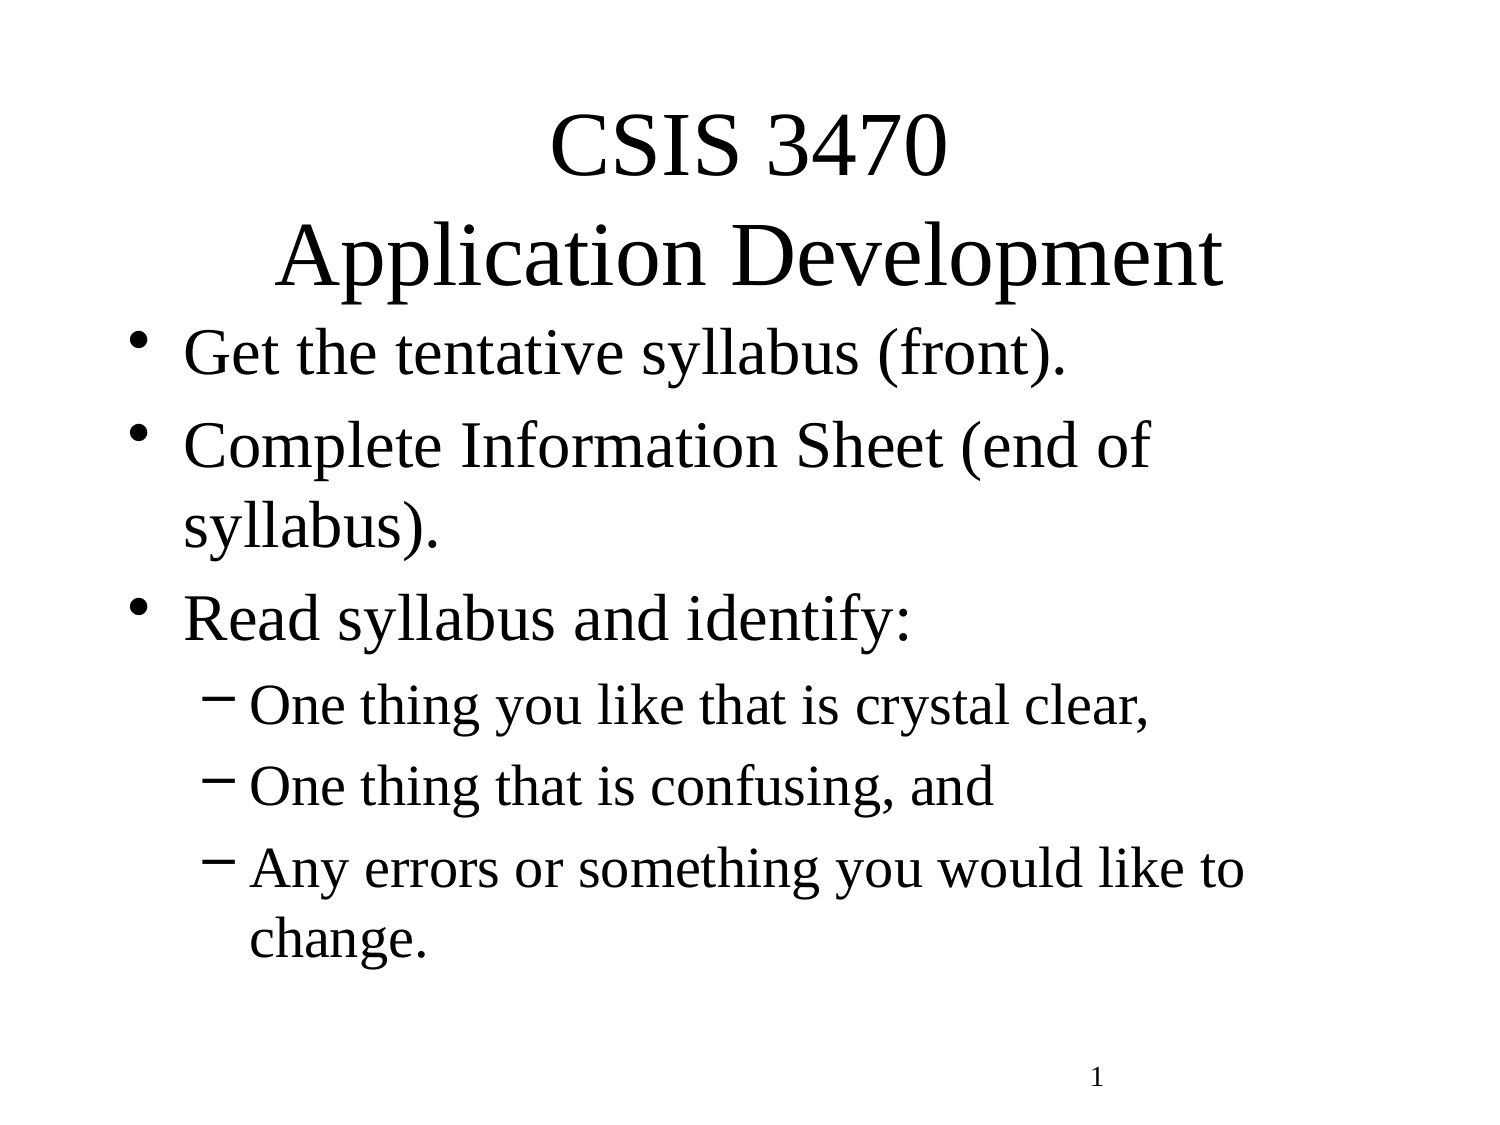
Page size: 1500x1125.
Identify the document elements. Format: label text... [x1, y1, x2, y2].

list Get the tentative syllabus (front). Complete Information Sheet (end of syllabus). Read syllabus and identify: One thing you like that is crystal clear, One thing that is confusing, and Any errors or something you would like to change. [112, 299, 1388, 976]
title CSIS 3470 Application Development [112, 99, 1388, 288]
slide_number 1 [1074, 1024, 1388, 1101]
